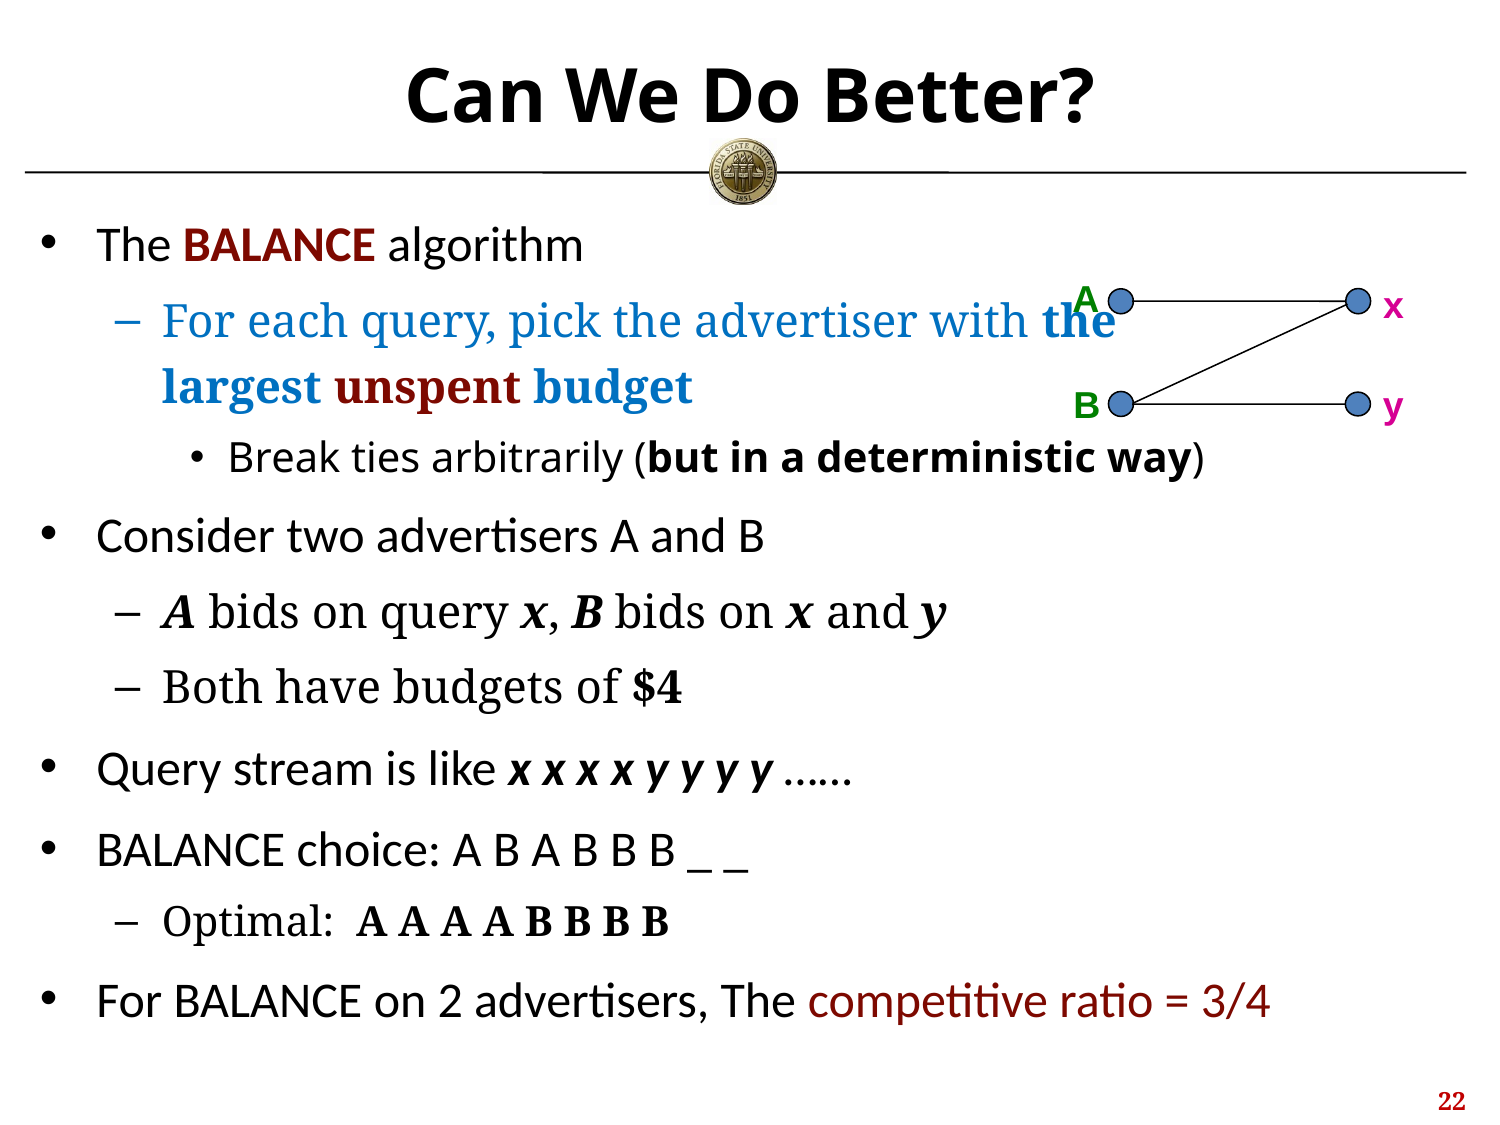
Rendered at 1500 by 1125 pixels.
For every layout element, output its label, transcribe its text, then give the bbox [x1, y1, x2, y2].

text_box B [1058, 373, 1116, 434]
title Can We Do Better? [75, 11, 1425, 173]
list The BALANCE algorithm For each query, pick the advertiser with the largest unspent budget Break ties arbitrarily (but in a deterministic way) Consider two advertisers A and B A bids on query x, B bids on x and y Both have budgets of $4 Query stream is like x x x x y y y y …… BALANCE choice: A B A B B B _ _ Optimal: A A A A B B B B For BALANCE on 2 advertisers, The competitive ratio = 3/4 [24, 191, 1467, 1047]
text_box A [1057, 267, 1115, 327]
slide_number 21 [1423, 1078, 1500, 1125]
picture [709, 173, 777, 191]
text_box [1131, 372, 1420, 435]
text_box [1131, 272, 1420, 372]
text_box [1115, 288, 1123, 314]
